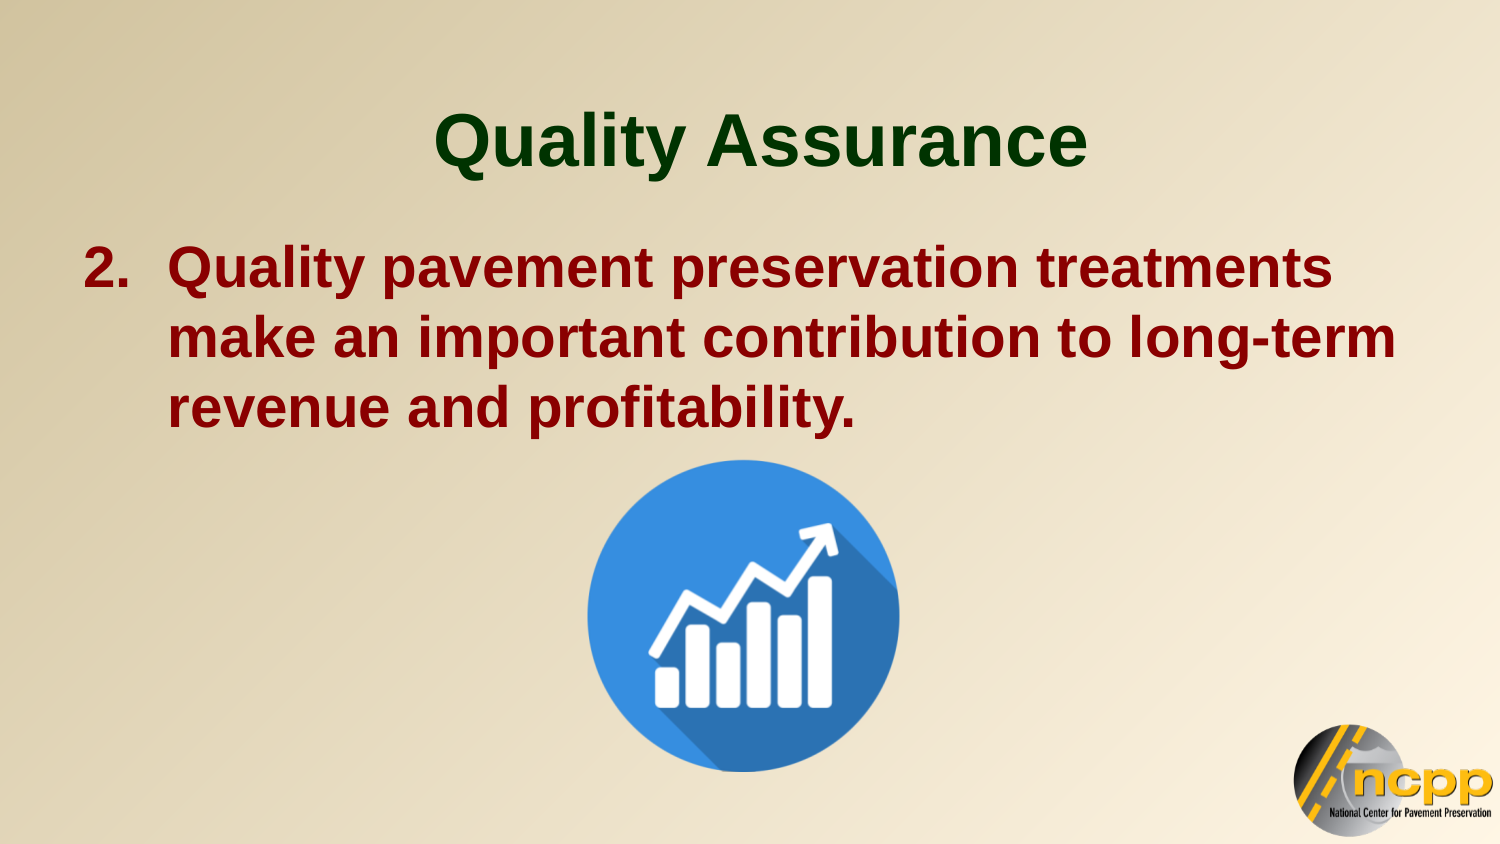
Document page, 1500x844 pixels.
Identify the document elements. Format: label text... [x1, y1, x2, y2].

text_box Quality Assurance [418, 84, 1105, 190]
picture [587, 459, 901, 773]
picture [1287, 719, 1500, 844]
text_box Quality pavement preservation treatments make an important contribution to long-term revenue and profitability. [49, 221, 1475, 447]
